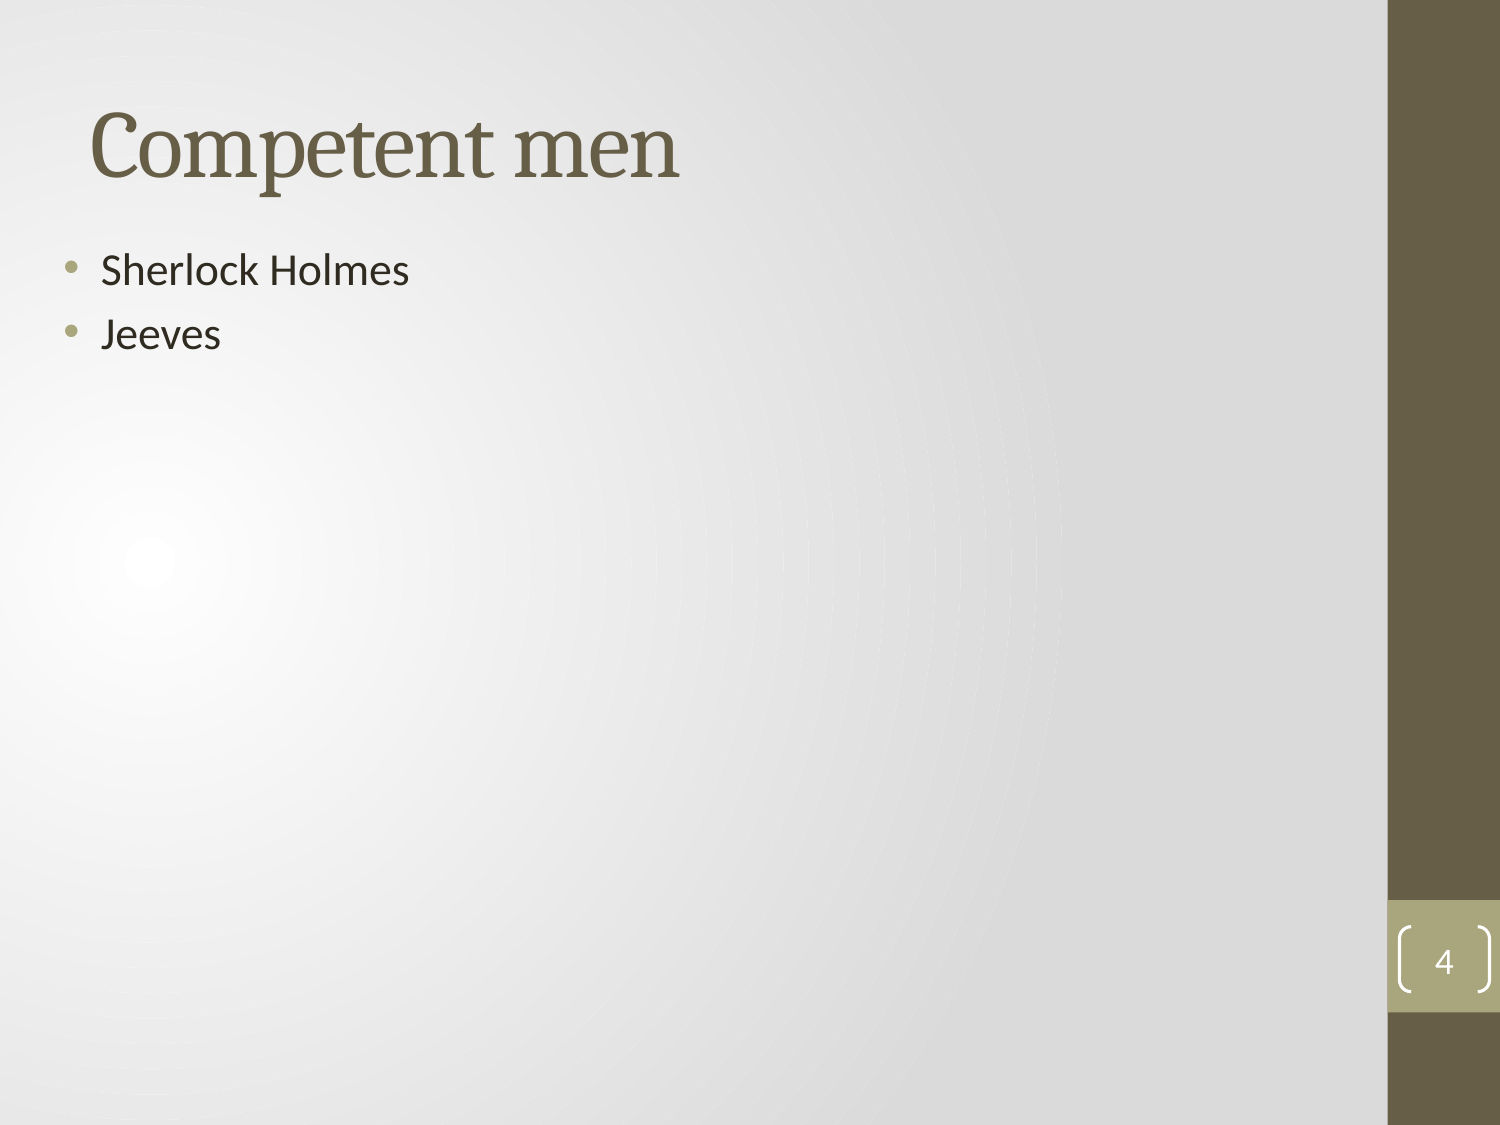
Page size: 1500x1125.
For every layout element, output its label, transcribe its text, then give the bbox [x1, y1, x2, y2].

slide_number 4 [1397, 925, 1492, 994]
list Sherlock Holmes Jeeves [29, 231, 1280, 433]
title Competent men [75, 45, 1325, 233]
